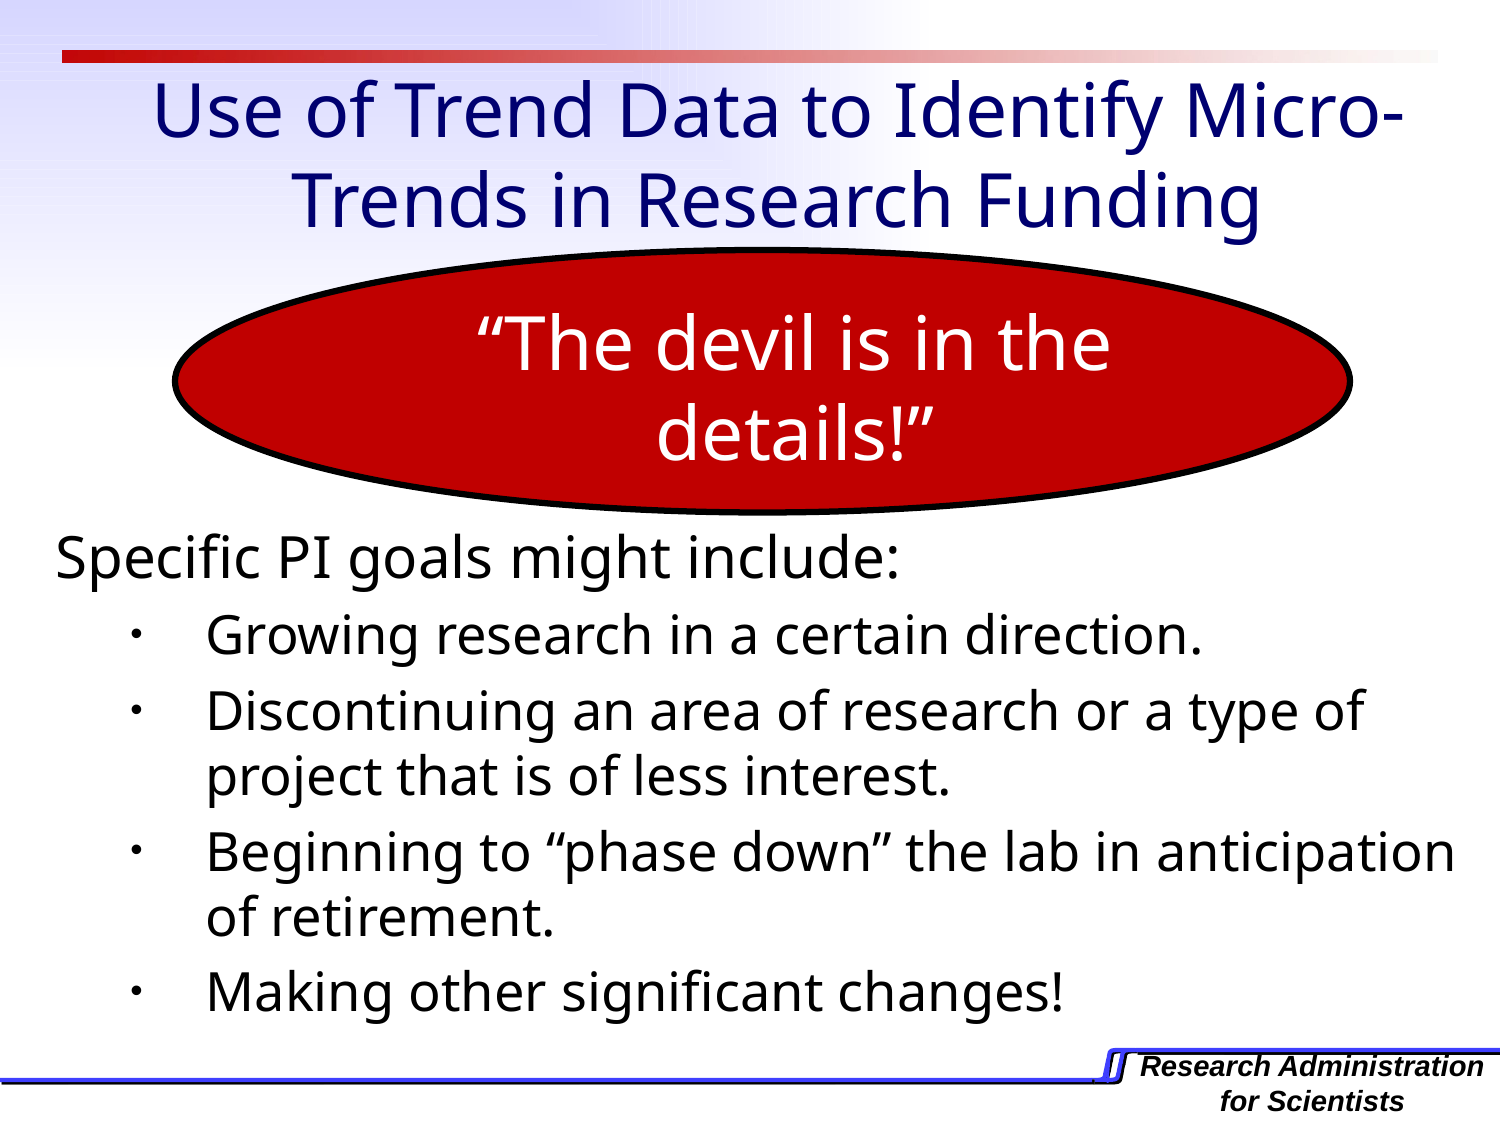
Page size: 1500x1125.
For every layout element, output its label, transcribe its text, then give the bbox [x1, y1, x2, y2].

list Specific PI goals might include: Growing research in a certain direction. Discontinuing an area of research or a type of project that is of less interest. Beginning to “phase down” the lab in anticipation of retirement. Making other significant changes! [0, 512, 1500, 1013]
title Use of Trend Data to Identify Micro-Trends in Research Funding [0, 125, 1495, 250]
picture [62, 50, 1438, 63]
text_box “The devil is in the details!” [174, 249, 1351, 513]
